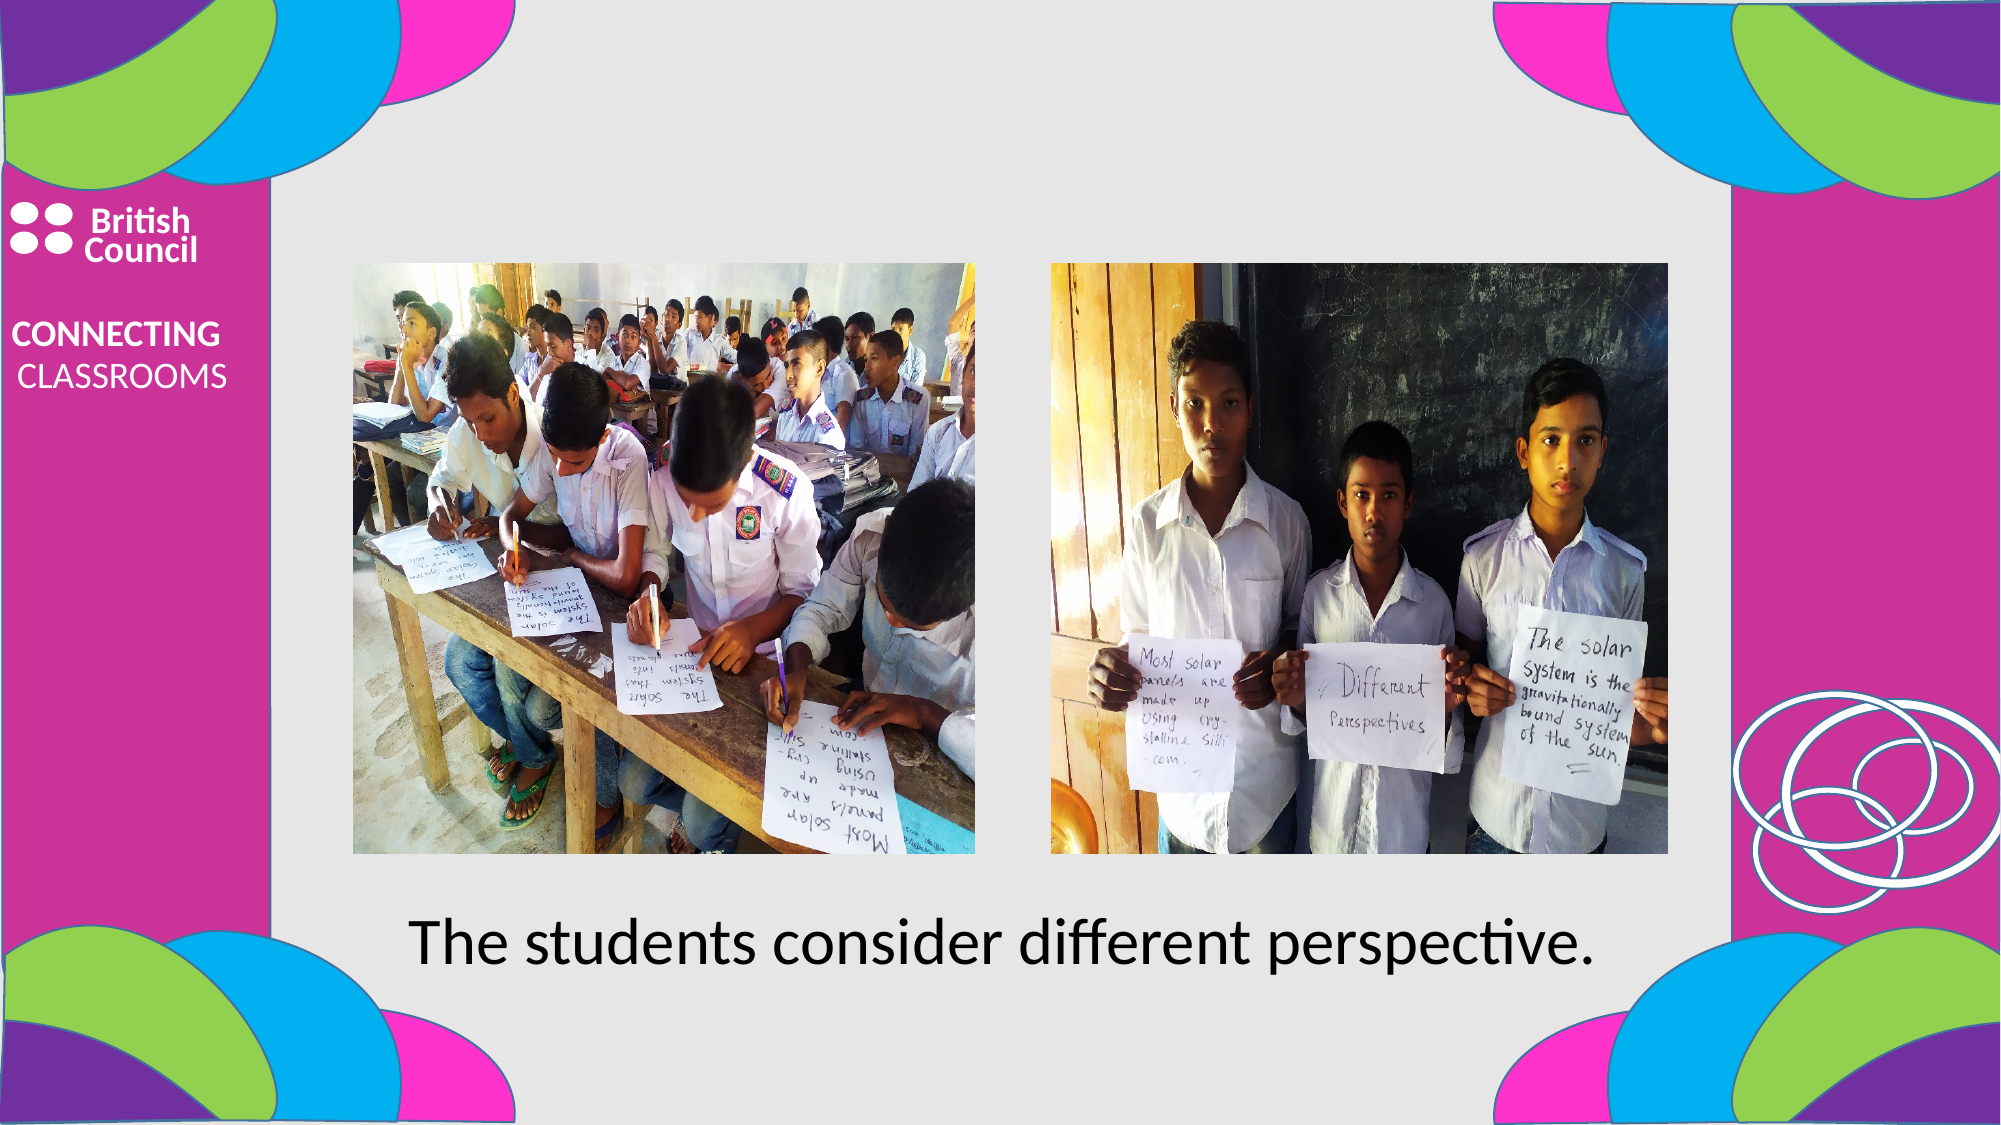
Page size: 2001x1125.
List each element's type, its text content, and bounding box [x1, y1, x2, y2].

picture [1051, 263, 1668, 854]
picture [353, 263, 975, 854]
text_box The students consider different perspective. [394, 890, 1668, 985]
